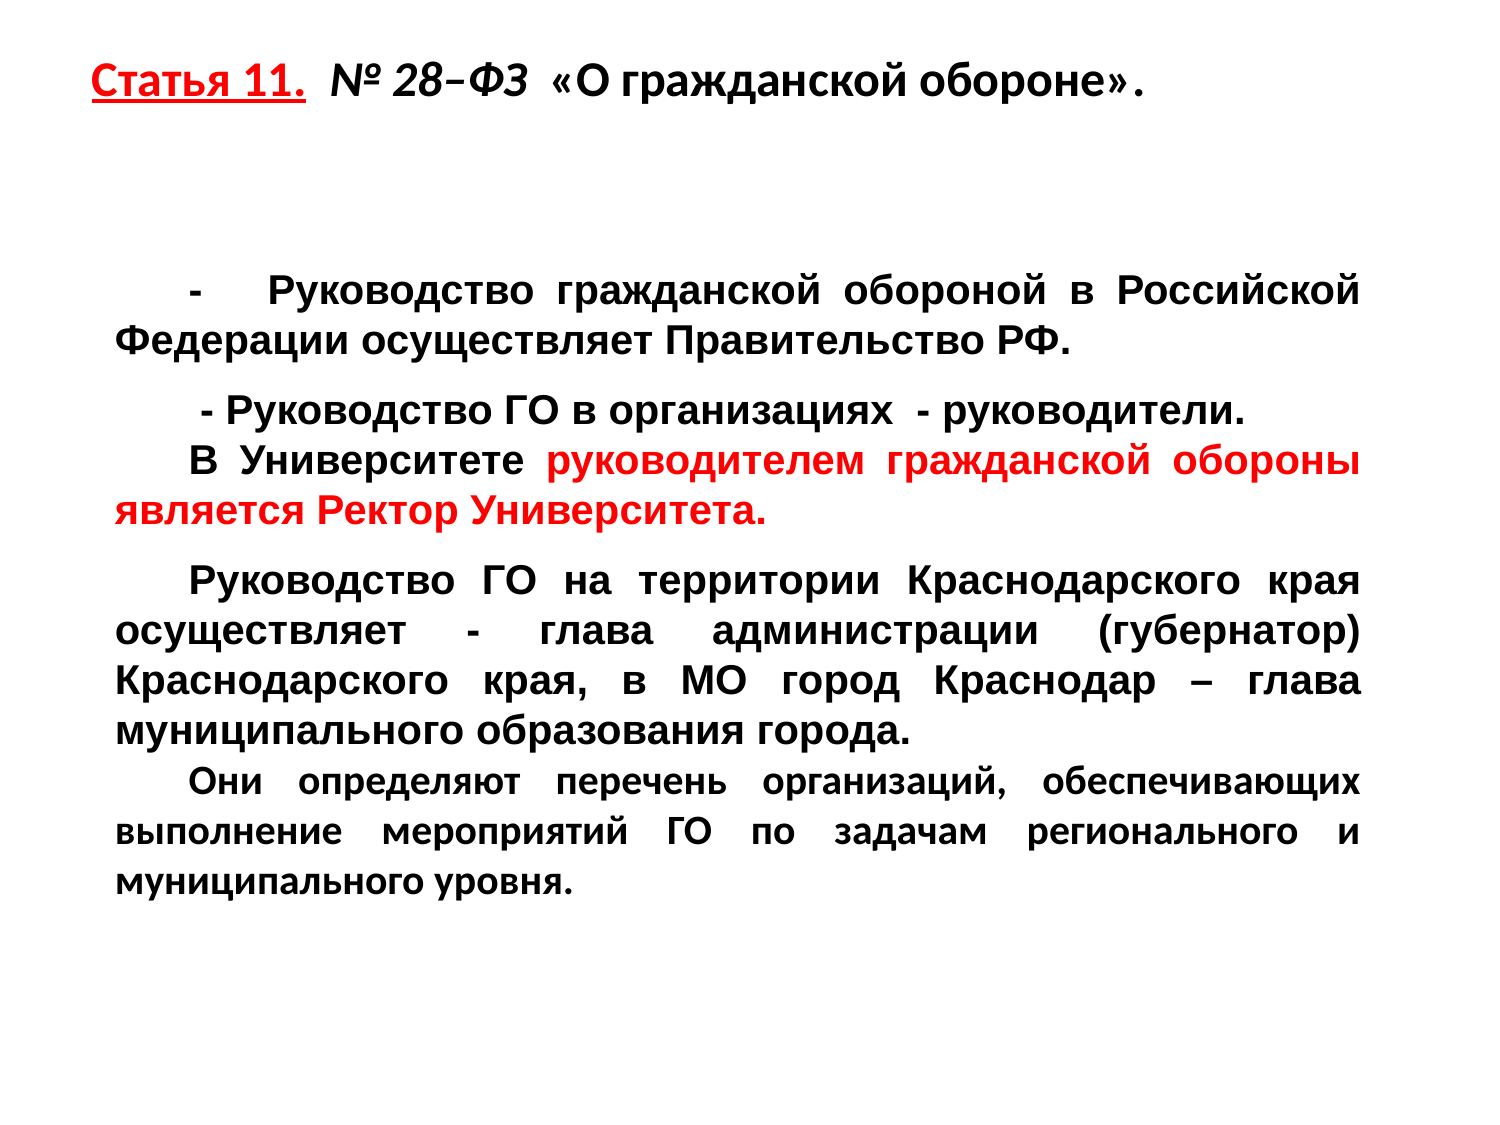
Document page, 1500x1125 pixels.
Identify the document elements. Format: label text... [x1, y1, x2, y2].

text_box Статья 11. № 28–ФЗ «О гражданской обороне». Руководство гражданской обороной [76, 30, 1392, 181]
text_box - Руководство гражданской обороной в Российской Федерации осуществляет Правительство РФ. - Руководство ГО в организациях - руководители. В Университете руководителем гражданской обороны является Ректор Университета. Руководство ГО на территории Краснодарского края осуществляет - глава администрации (губернатор) Краснодарского края, в МО город Краснодар – глава муниципального образования города. Они определяют перечень организаций, обеспечивающих выполнение мероприятий ГО по задачам регионального и муниципального уровня. [100, 255, 1376, 1001]
